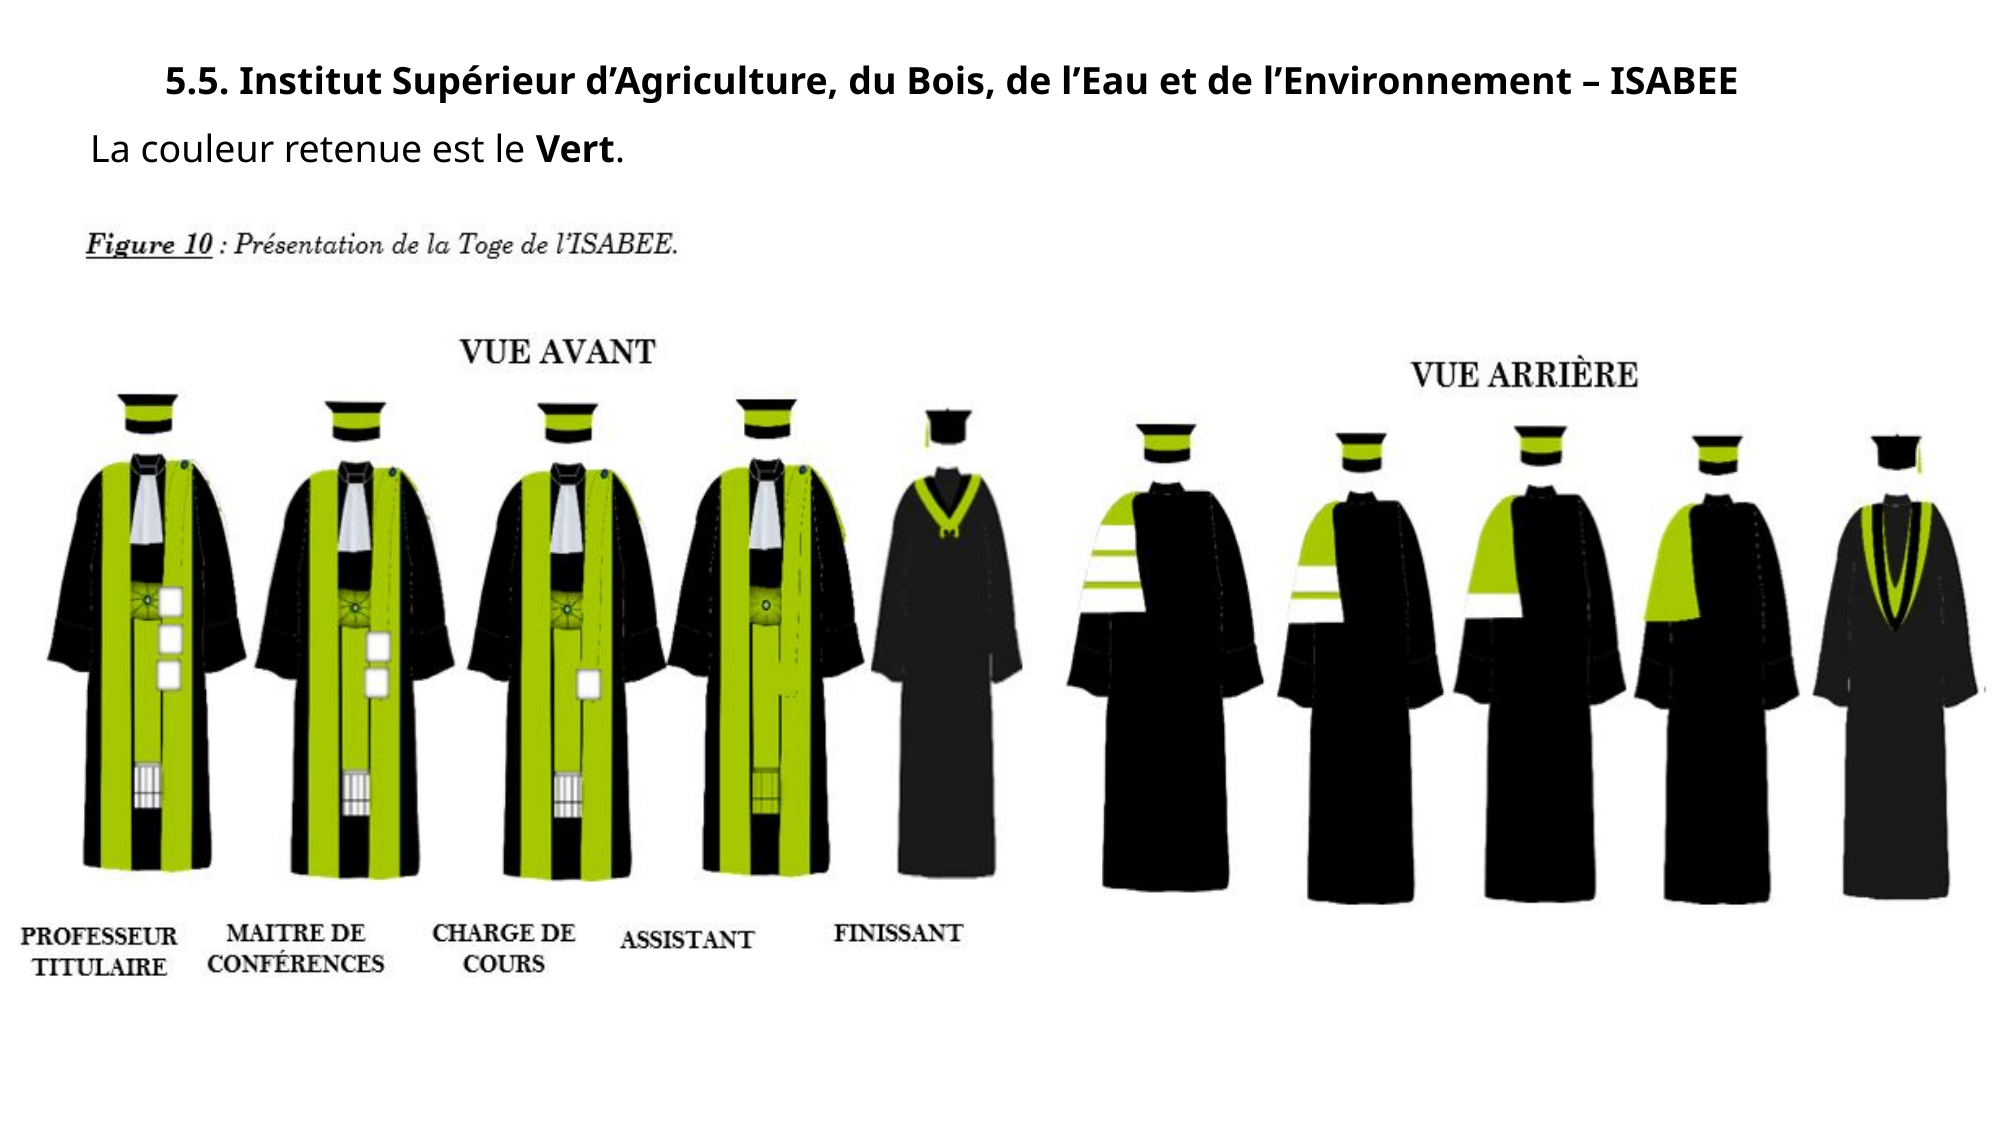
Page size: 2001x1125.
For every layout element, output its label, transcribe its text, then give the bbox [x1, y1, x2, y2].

text_box 5.5. Institut Supérieur d’Agriculture, du Bois, de l’Eau et de l’Environnement – ISABEE La couleur retenue est le Vert. [75, 42, 1872, 178]
picture [1051, 327, 2000, 944]
picture [18, 223, 1034, 988]
